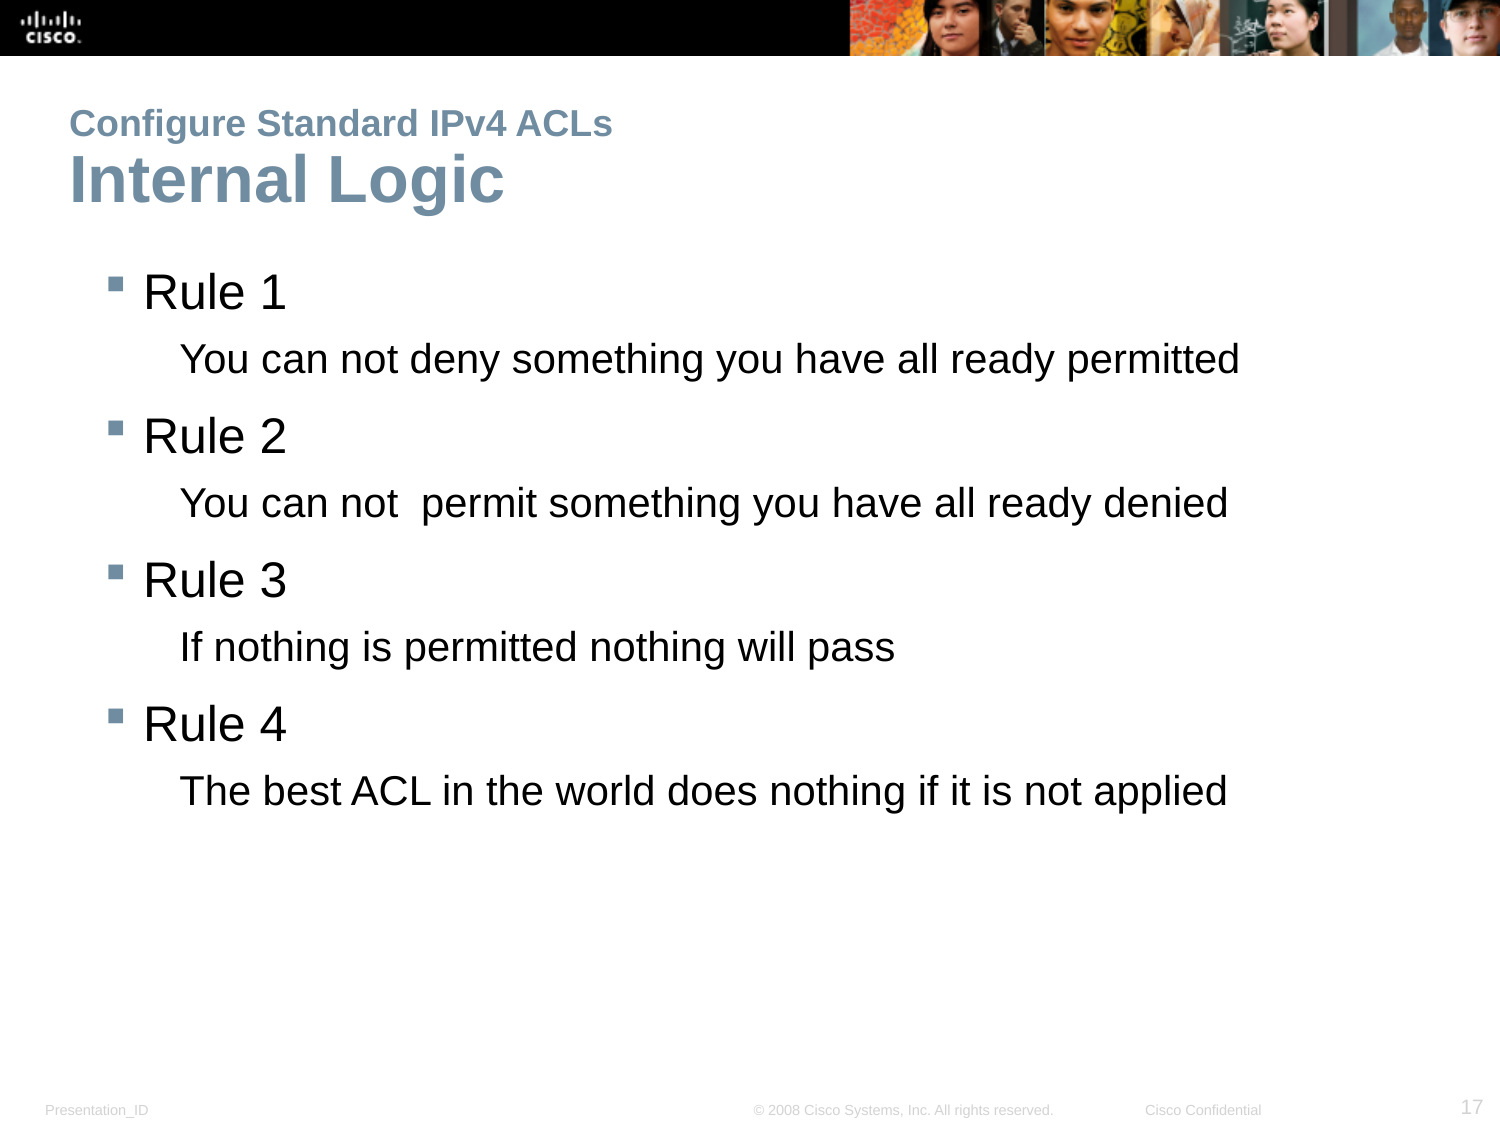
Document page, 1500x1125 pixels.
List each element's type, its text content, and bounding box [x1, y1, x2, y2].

list Rule 1 You can not deny something you have all ready permitted Rule 2 You can not permit something you have all ready denied Rule 3 If nothing is permitted nothing will pass Rule 4 The best ACL in the world does nothing if it is not applied [90, 256, 1394, 772]
title Configure Standard IPv4 ACLs Internal Logic [55, 80, 1444, 224]
picture [0, 0, 1500, 56]
